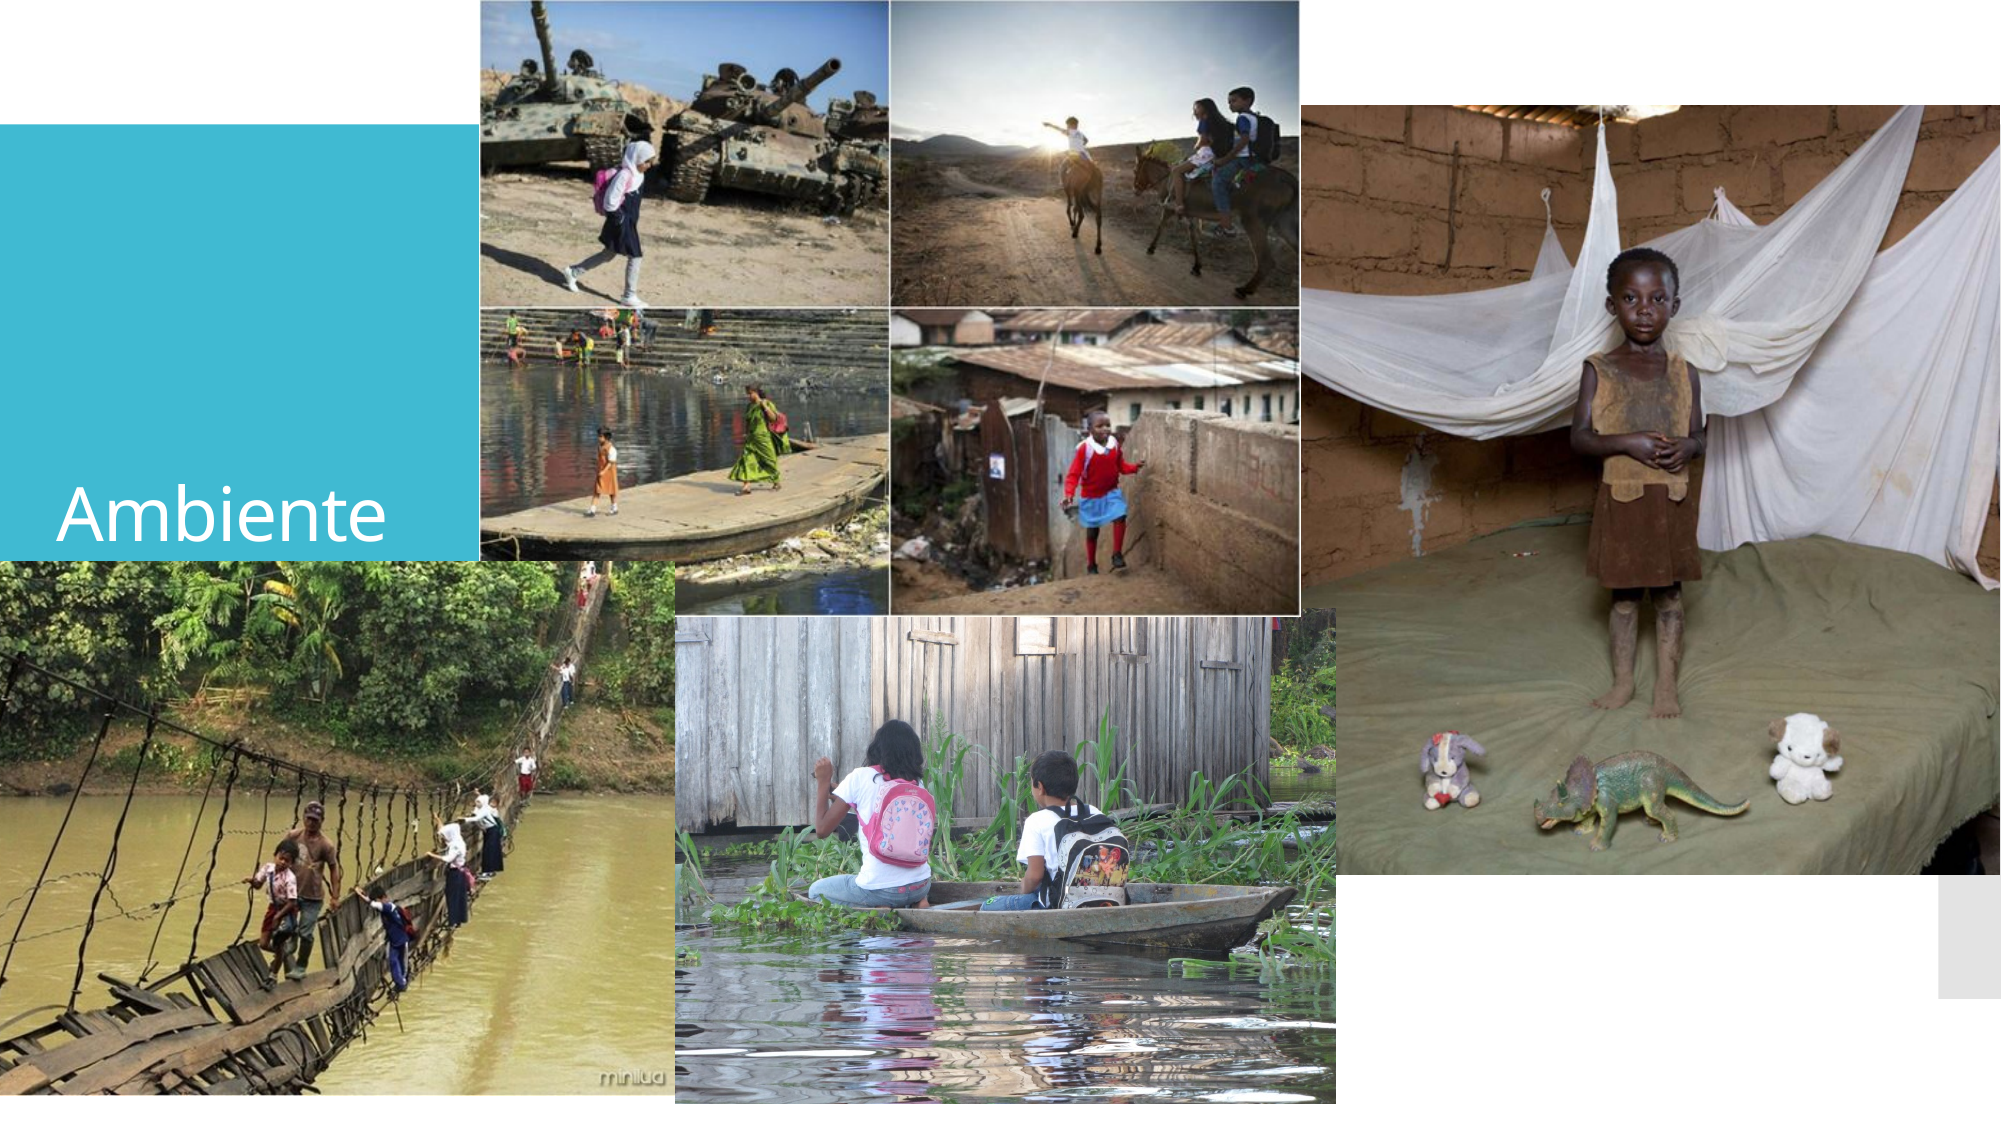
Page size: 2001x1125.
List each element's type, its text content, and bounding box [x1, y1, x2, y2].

title Ambiente [41, 184, 478, 561]
picture [0, 0, 2000, 1104]
